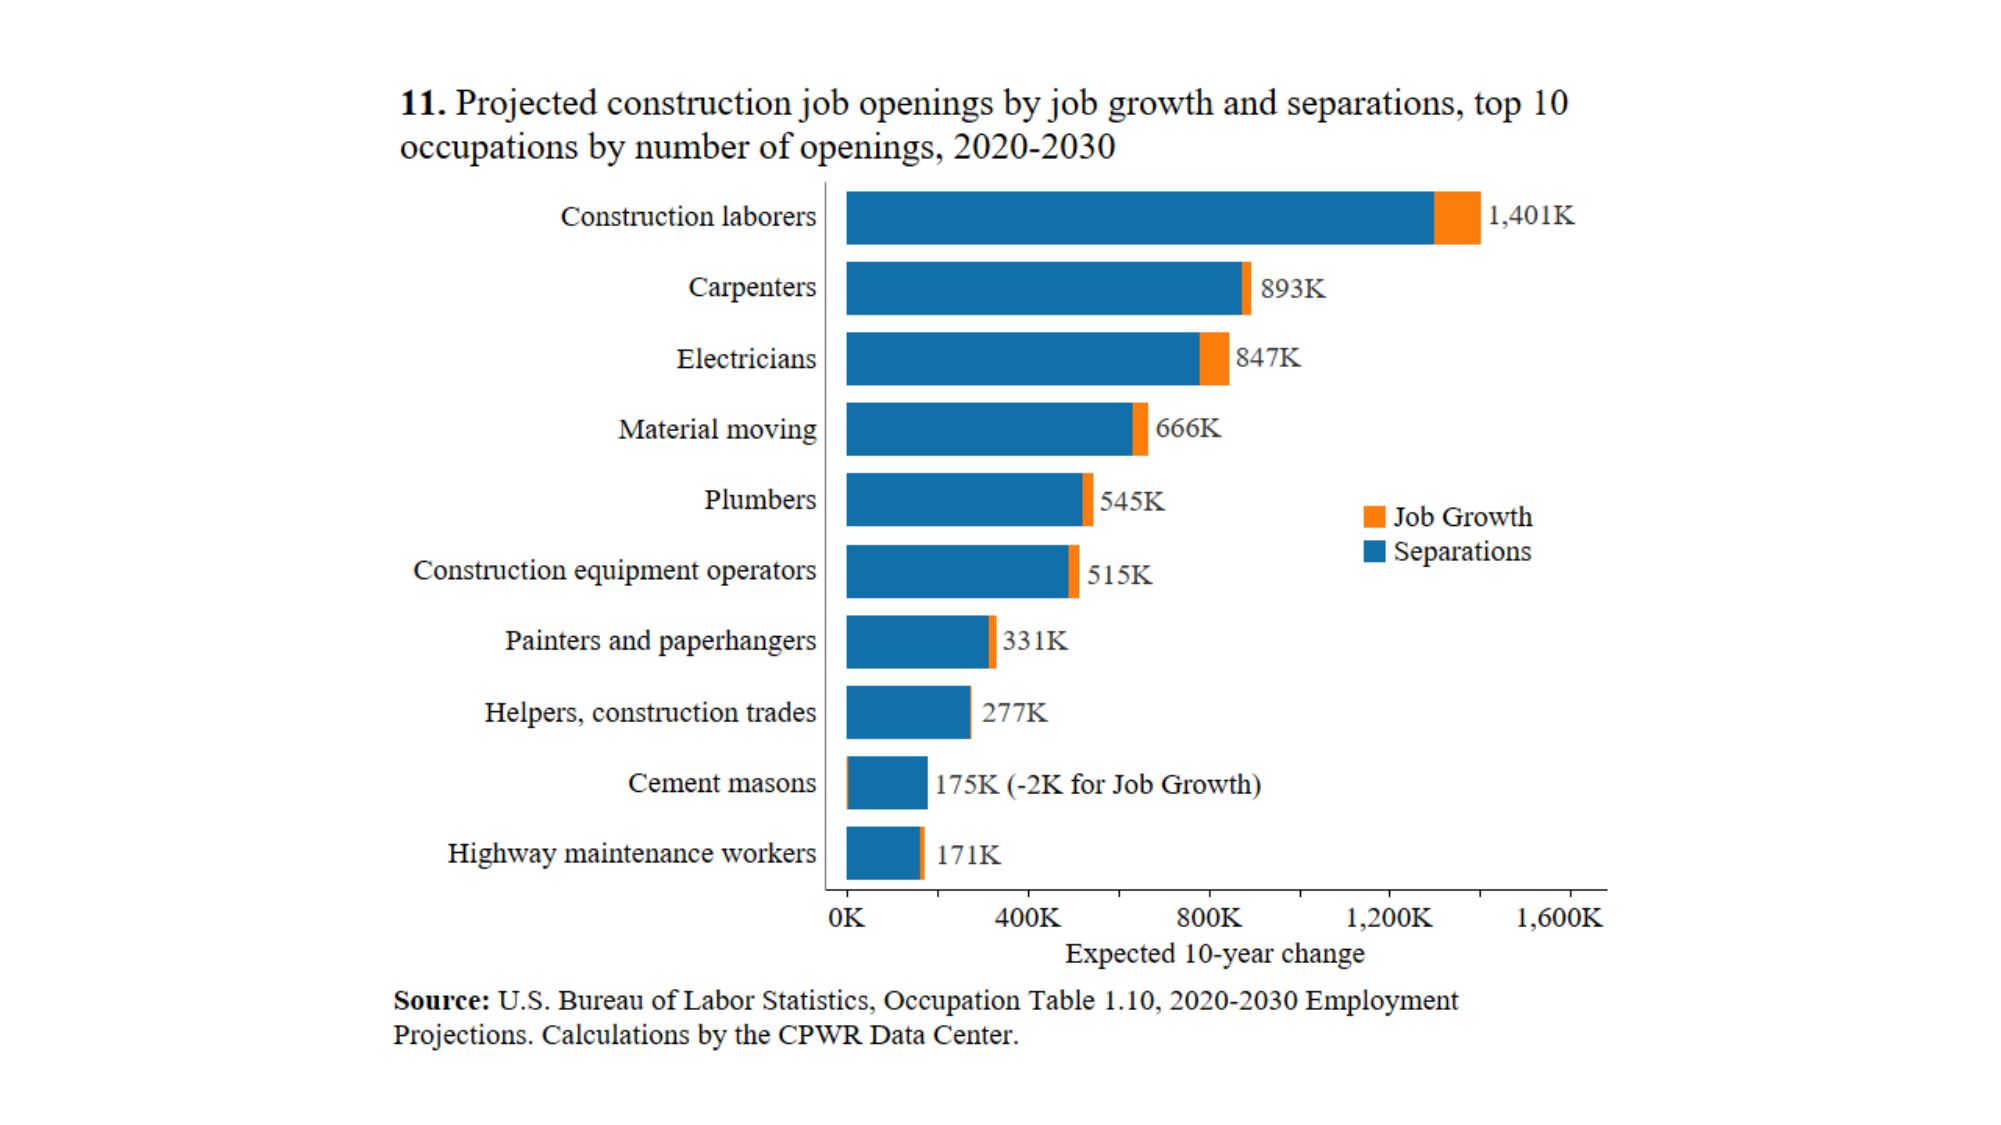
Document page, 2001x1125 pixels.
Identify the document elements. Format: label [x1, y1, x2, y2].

picture [374, 54, 1625, 1071]
